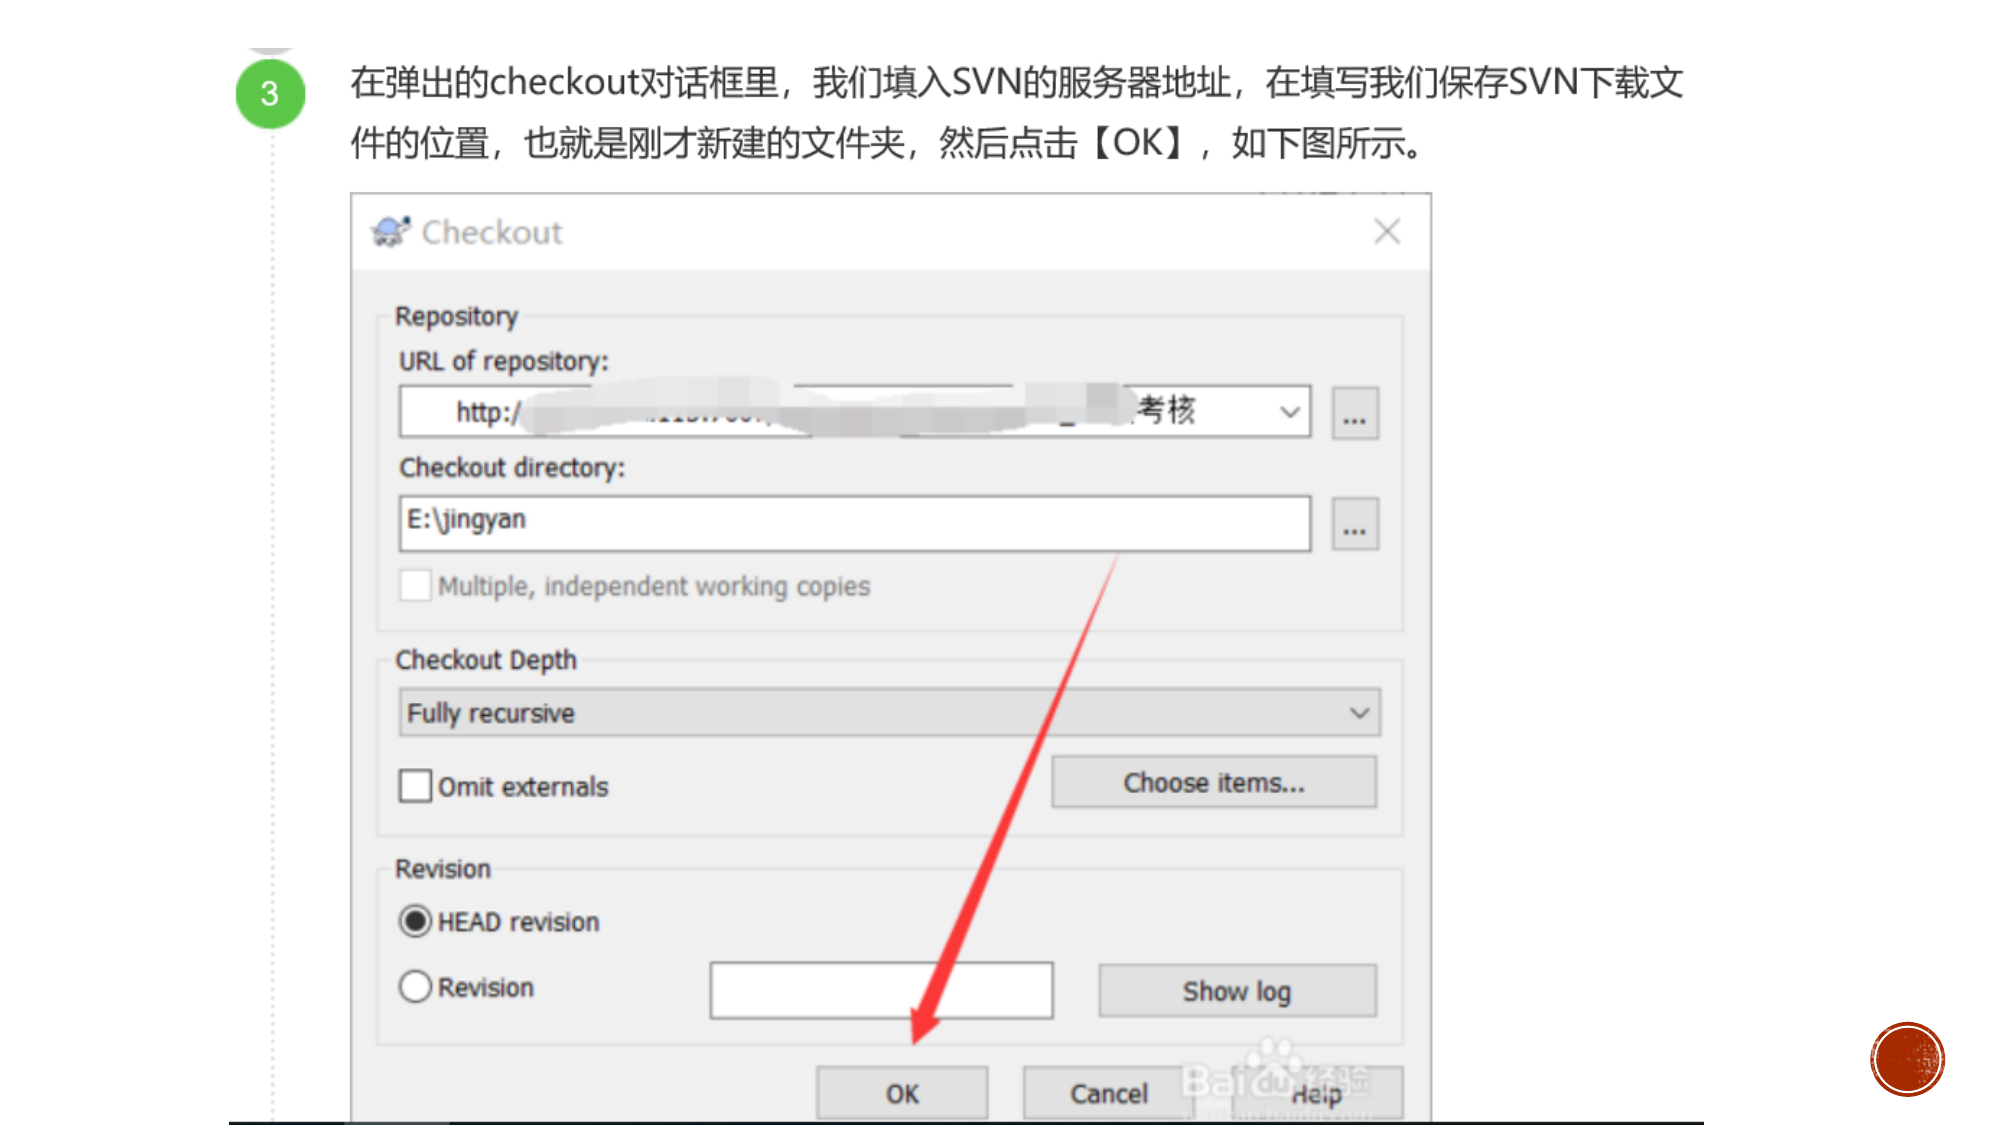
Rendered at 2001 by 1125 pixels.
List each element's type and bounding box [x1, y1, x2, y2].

picture [229, 48, 1704, 1125]
